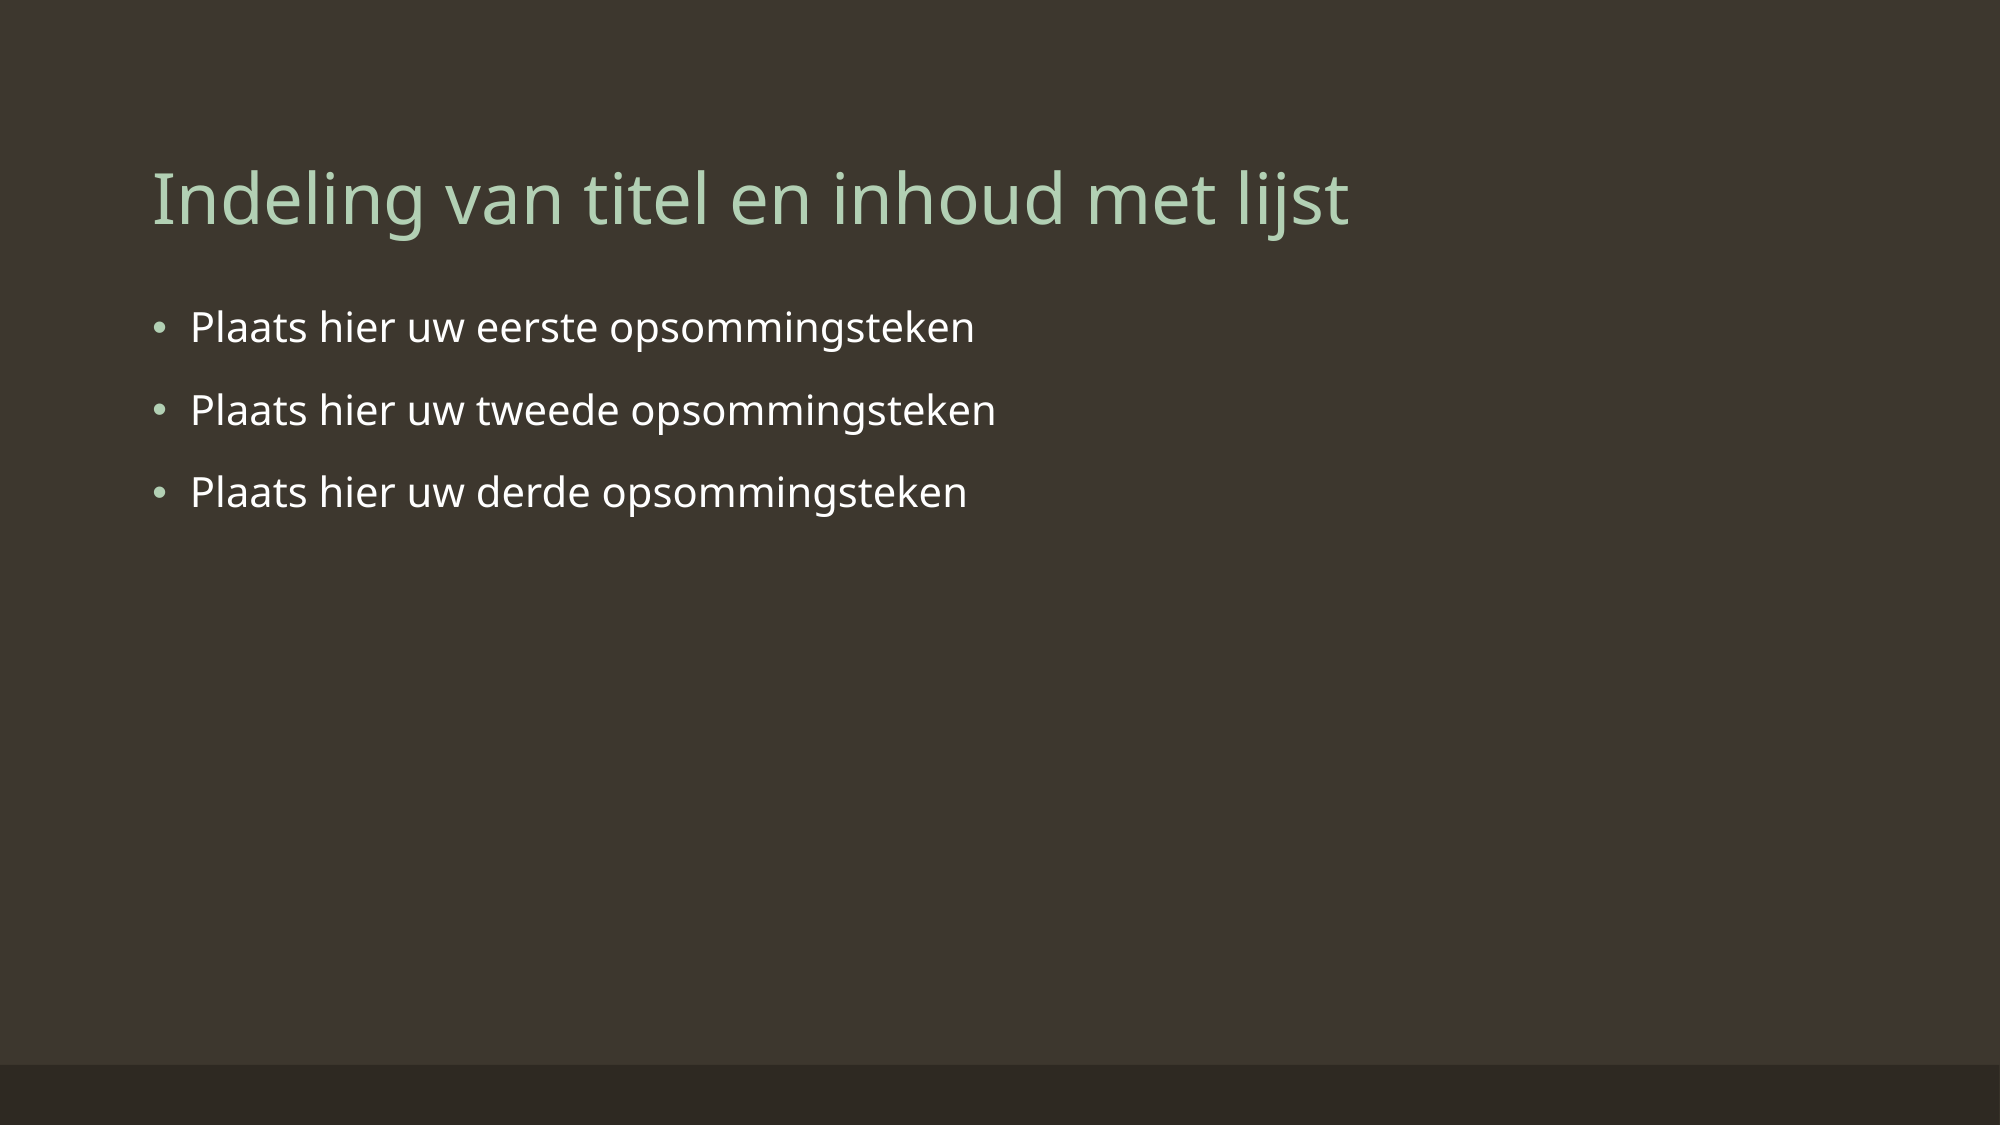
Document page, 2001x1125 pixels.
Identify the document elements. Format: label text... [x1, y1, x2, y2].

title Indeling van titel en inhoud met lijst [137, 59, 1863, 248]
list Plaats hier uw eerste opsommingsteken Plaats hier uw tweede opsommingsteken Plaats hier uw derde opsommingsteken [137, 299, 1863, 1014]
